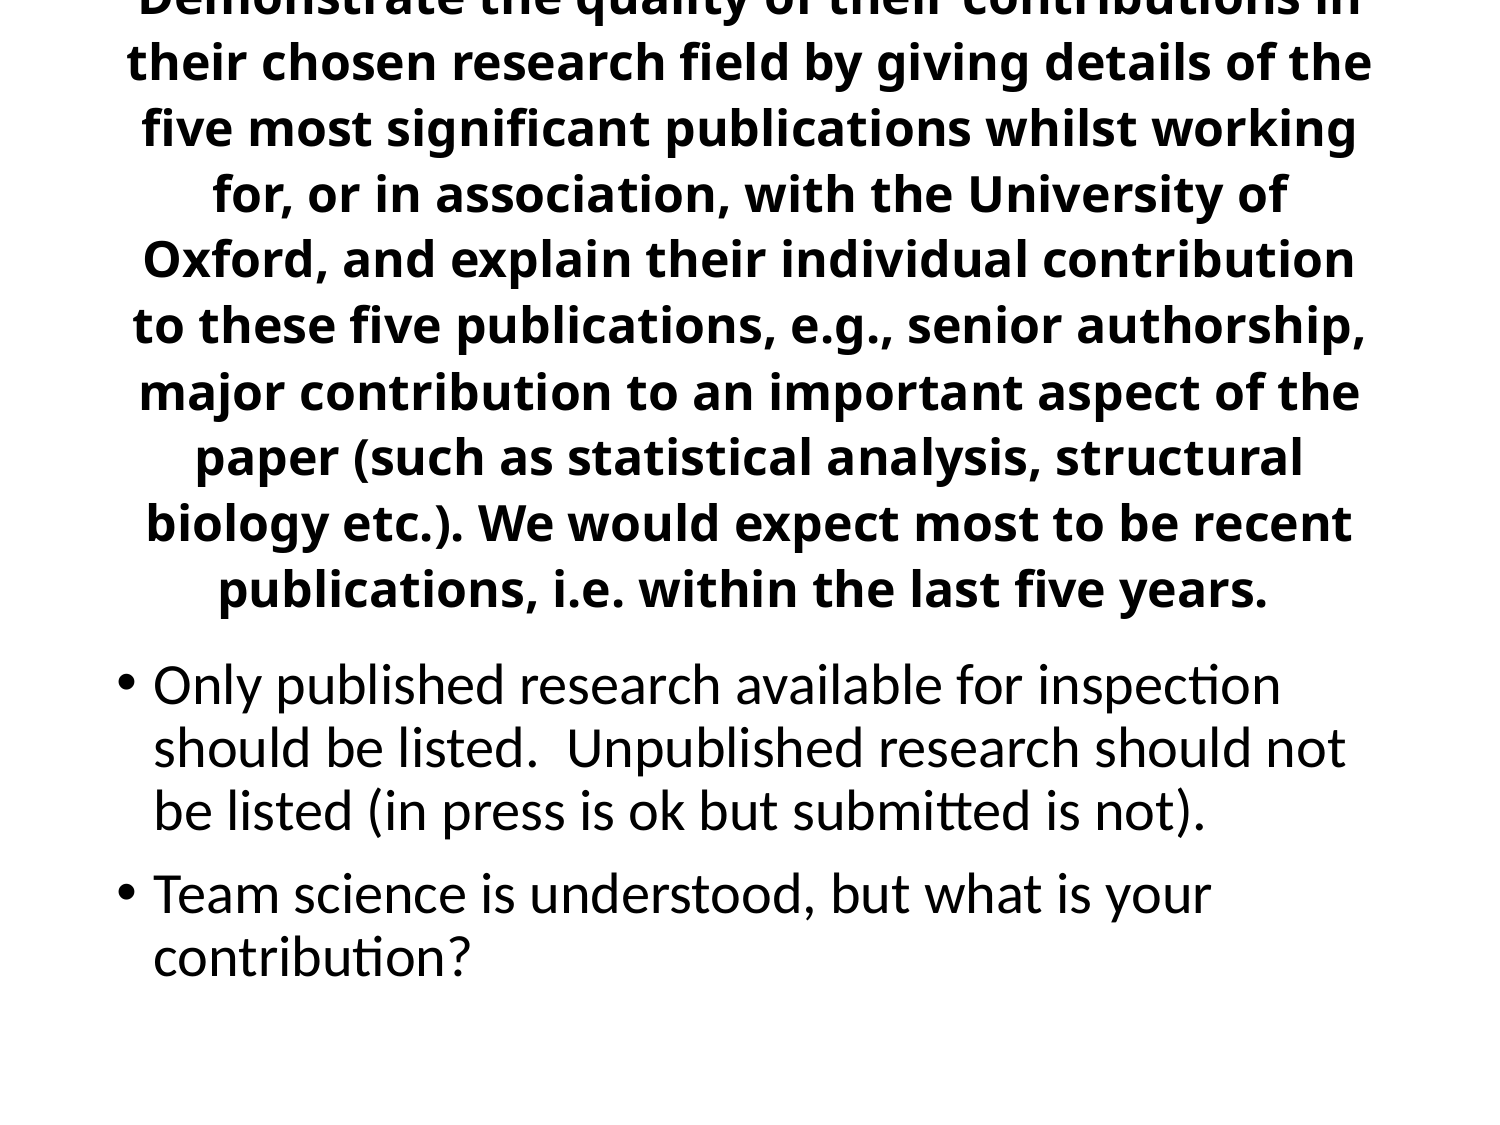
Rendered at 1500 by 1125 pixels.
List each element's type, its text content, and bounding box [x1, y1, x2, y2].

list Only published research available for inspection should be listed. Unpublished research should not be listed (in press is ok but submitted is not). Team science is understood, but what is your contribution? [101, 646, 1396, 1125]
title Demonstrate the quality of their contributions in their chosen research field by giving details of the five most significant publications whilst working for, or in association, with the University of Oxford, and explain their individual contribution to these five publications, e.g., senior authorship, major contribution to an important aspect of the paper (such as statistical analysis, structural biology etc.). We would expect most to be recent publications, i.e. within the last five years. [103, 231, 1397, 450]
